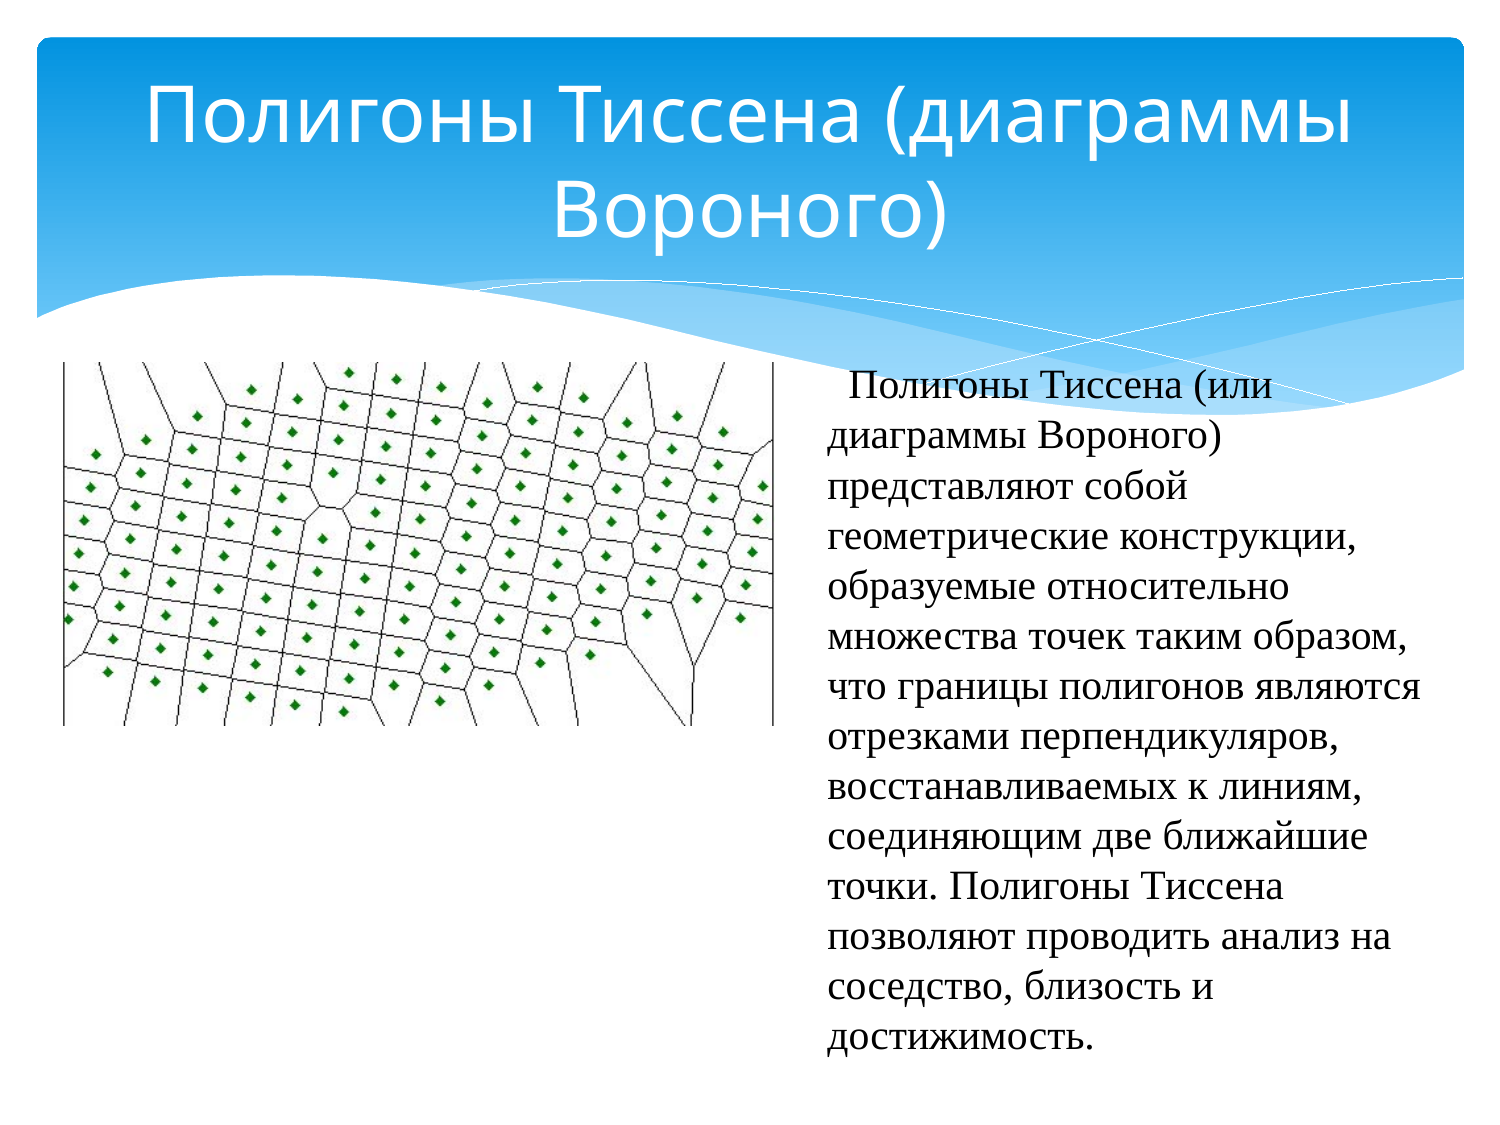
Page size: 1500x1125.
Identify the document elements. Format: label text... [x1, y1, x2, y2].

title Полигоны Тиссена (диаграммы Вороного) [75, 55, 1425, 261]
picture [62, 362, 776, 727]
text_box Полигоны Тиссена (или диаграммы Вороного) представляют собой геометрические конструкции, образуемые относительно множества точек таким образом, что границы полигонов являются отрезками перпендикуляров, восстанавливаемых к линиям, соединяющим две ближайшие точки. Полигоны Тиссена позволяют проводить анализ на соседство, близость и достижимость. [812, 349, 1450, 1065]
